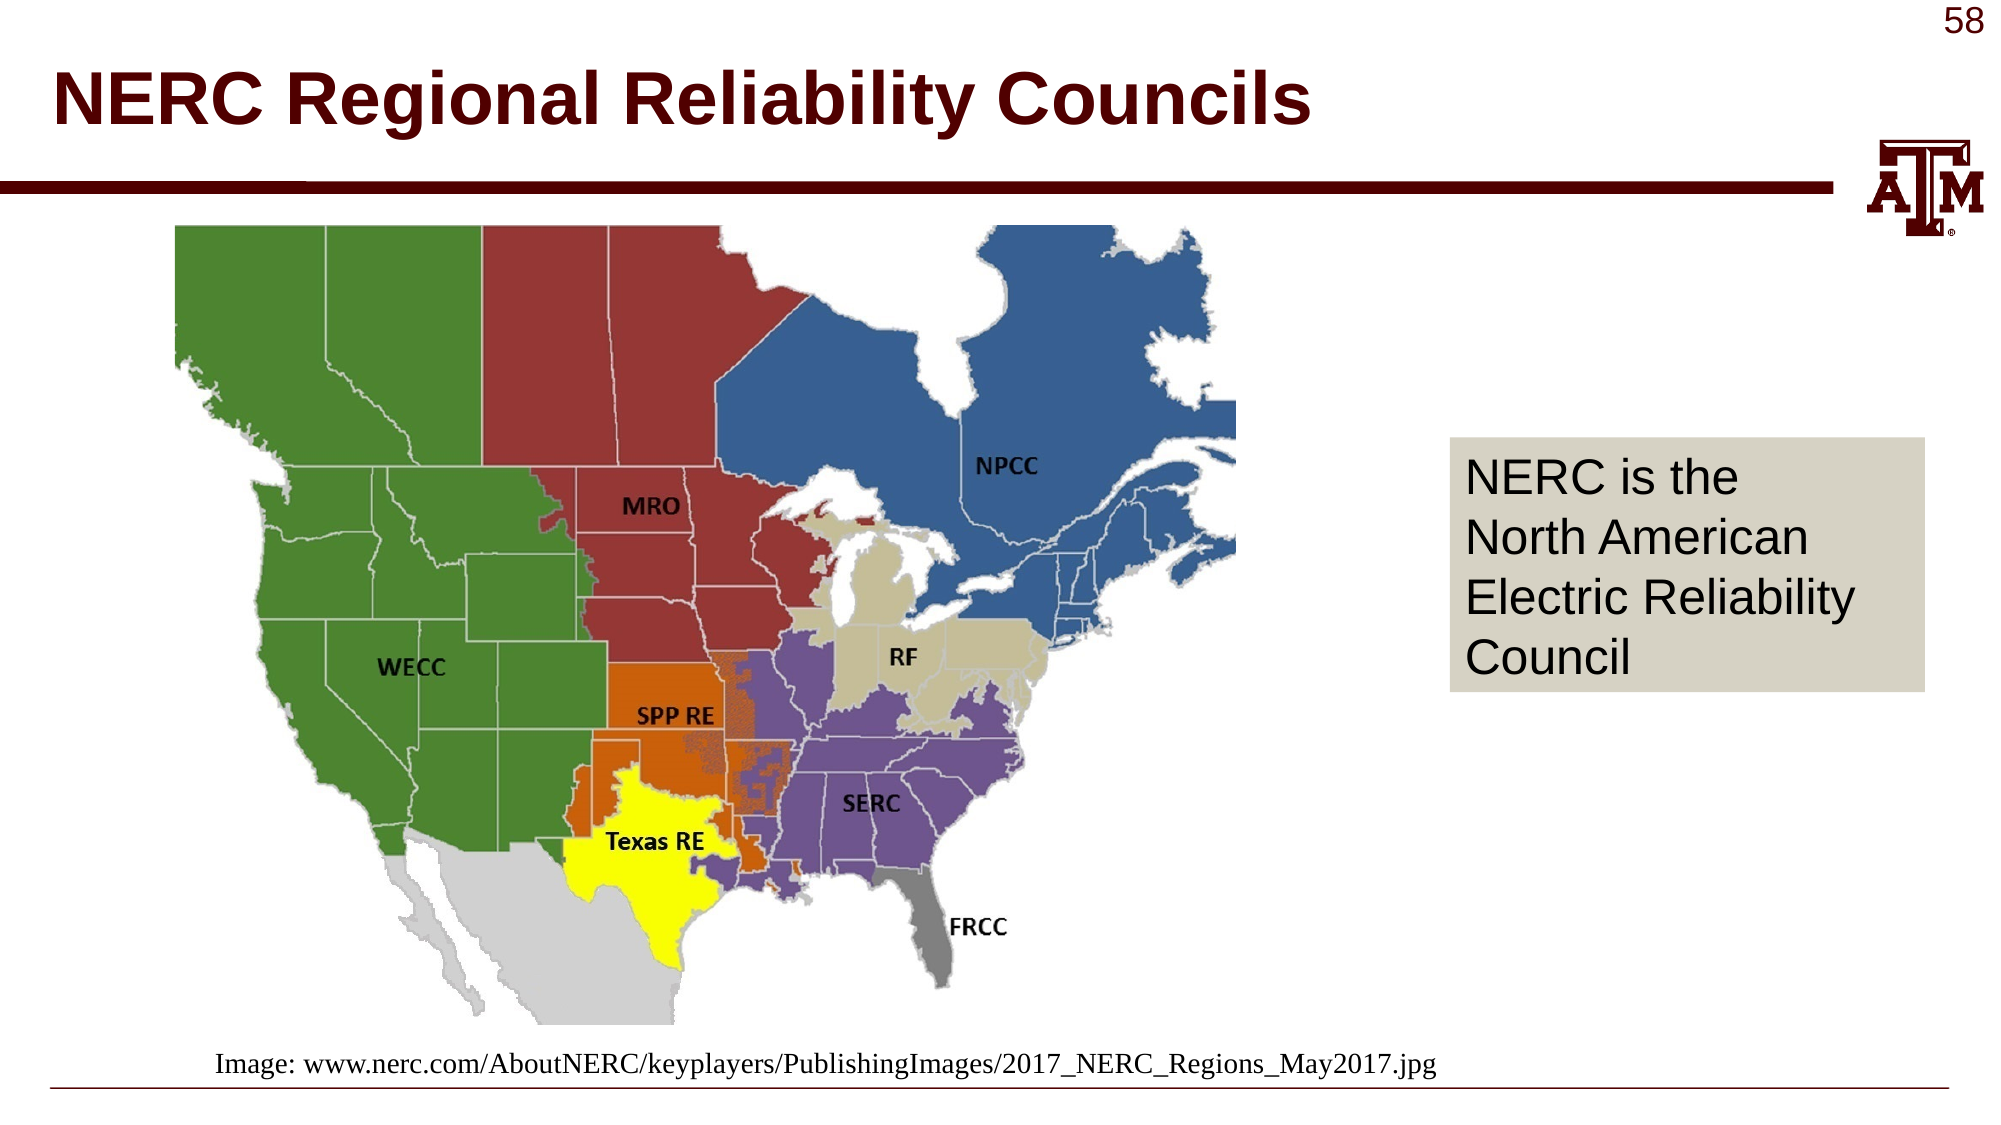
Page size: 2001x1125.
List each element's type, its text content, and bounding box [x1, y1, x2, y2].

text_box Image: www.nerc.com/AboutNERC/keyplayers/PublishingImages/2017_NERC_Regions_May2017.jpg [199, 1037, 1591, 1088]
picture [174, 224, 1236, 1026]
picture [1850, 112, 2000, 263]
title NERC Regional Reliability Councils [37, 12, 1826, 189]
text_box NERC is the North American Electric Reliability Council [1449, 437, 1925, 693]
